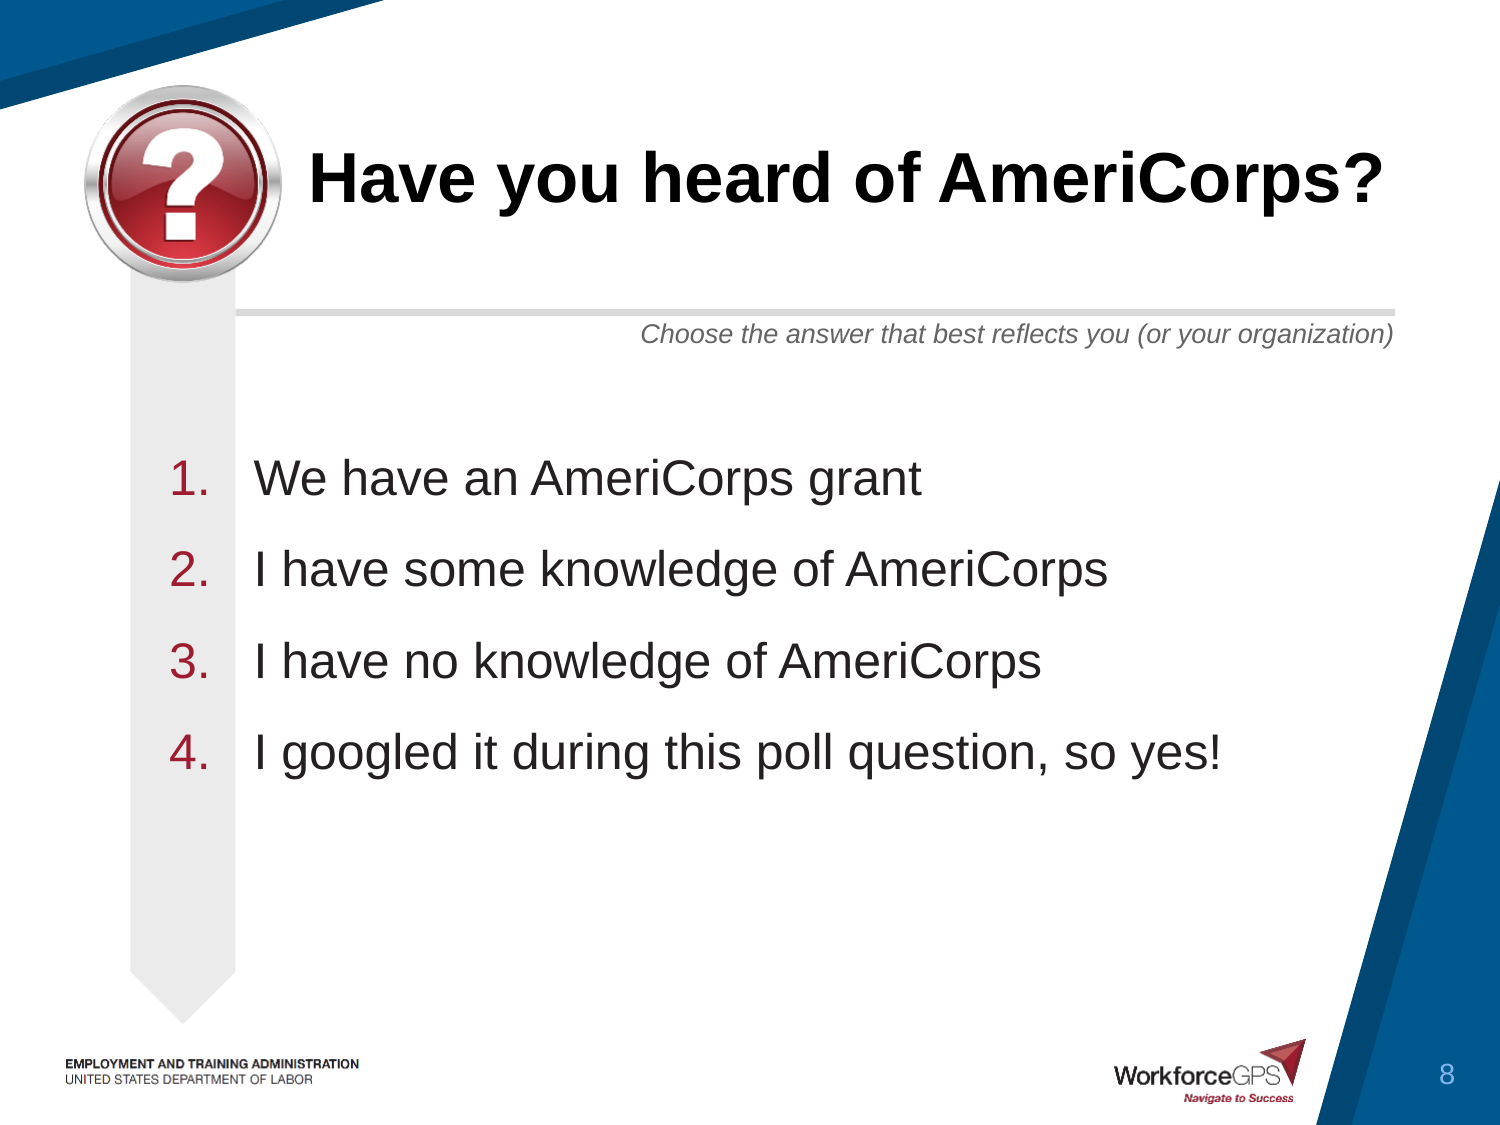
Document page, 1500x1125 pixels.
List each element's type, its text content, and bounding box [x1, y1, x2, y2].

picture [1112, 1038, 1308, 1105]
list We have an AmeriCorps grant I have some knowledge of AmeriCorps I have no knowledge of AmeriCorps I googled it during this poll question, so yes! [154, 358, 1363, 965]
slide_number 8 [1260, 1042, 1471, 1103]
picture [72, 73, 294, 295]
title Have you heard of AmeriCorps? [293, 93, 1409, 267]
picture [59, 1053, 370, 1092]
text_box Choose the answer that best reflects you (or your organization) [431, 308, 1408, 356]
